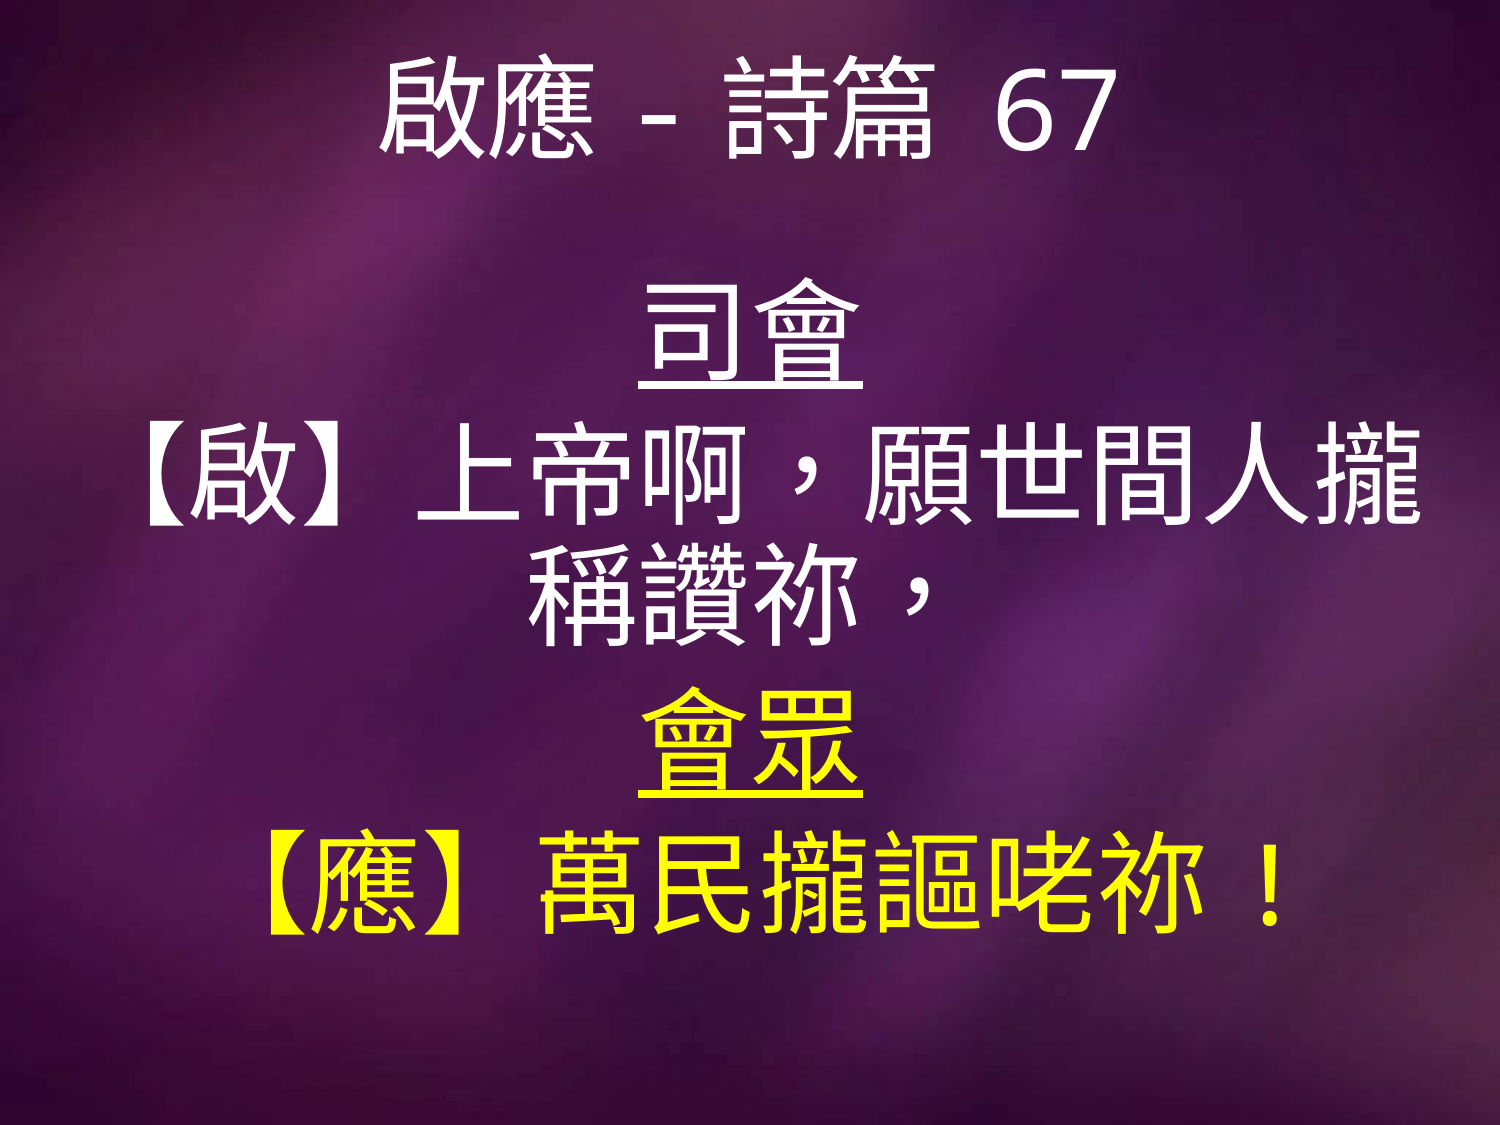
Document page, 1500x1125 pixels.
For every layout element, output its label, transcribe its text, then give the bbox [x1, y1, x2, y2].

picture [0, 0, 1500, 1125]
list 司會 【啟】上帝啊，願世間人攏稱讚祢， 會眾 【應】萬民攏謳咾祢! [62, 275, 1438, 971]
title 啟應-詩篇 67 [62, 37, 1438, 174]
